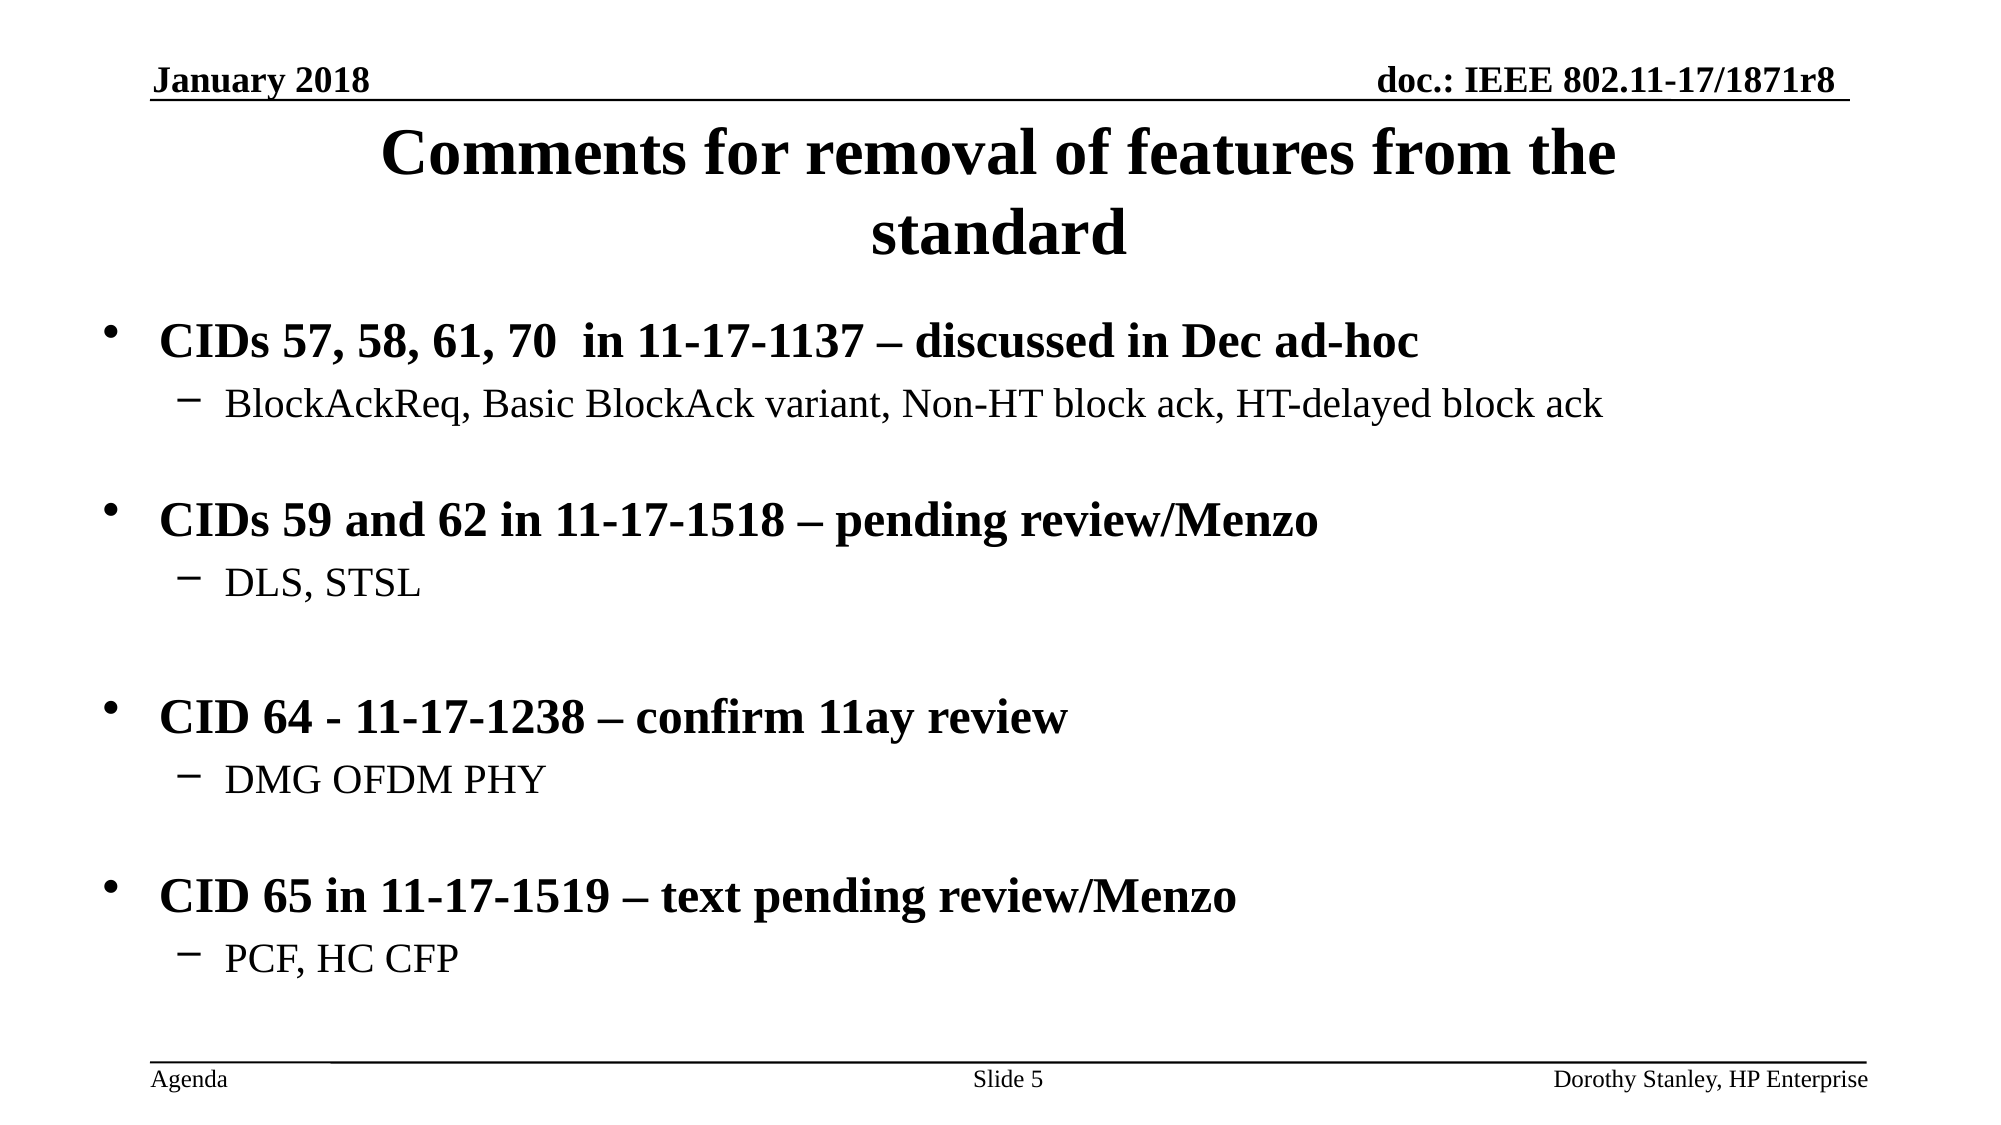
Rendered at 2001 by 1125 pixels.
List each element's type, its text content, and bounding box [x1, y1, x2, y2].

title Comments for removal of features from the standard [362, 99, 1638, 275]
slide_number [152, 54, 567, 100]
footer Dorothy Stanley, HP Enterprise [1549, 1062, 1869, 1093]
slide_number Slide 5 [966, 1062, 1051, 1093]
list CIDs 57, 58, 61, 70 in 11-17-1137 – discussed in Dec ad-hoc BlockAckReq, Basic BlockAck variant, Non-HT block ack, HT-delayed block ack CIDs 59 and 62 in 11-17-1518 – pending review/Menzo DLS, STSL CID 64 - 11-17-1238 – confirm 11ay review DMG OFDM PHY CID 65 in 11-17-1519 – text pending review/Menzo PCF, HC CFP [87, 300, 1888, 1025]
